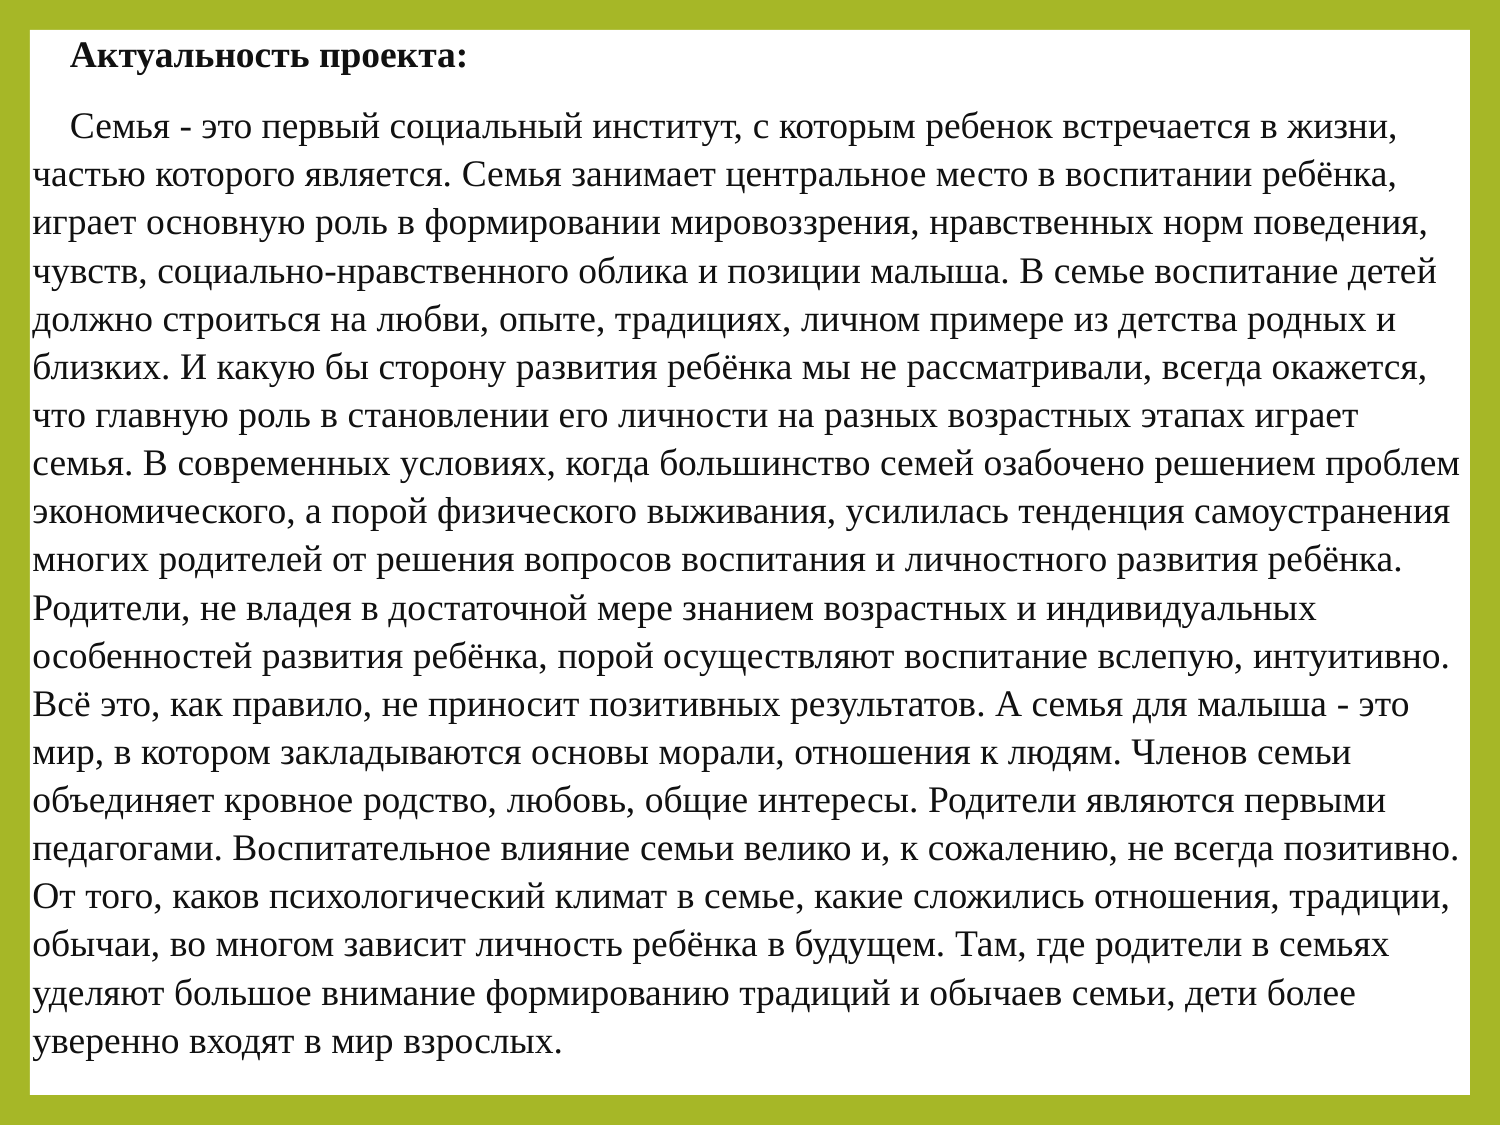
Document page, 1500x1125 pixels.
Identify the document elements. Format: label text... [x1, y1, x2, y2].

text_box Актуальность проекта: Семья - это первый социальный институт, с которым ребенок встречается в жизни, частью которого является. Семья занимает центральное место в воспитании ребёнка, играет основную роль в формировании мировоззрения, нравственных норм поведения, чувств, социально-нравственного облика и позиции малыша. В семье воспитание детей должно строиться на любви, опыте, традициях, личном примере из детства родных и близких. И какую бы сторону развития ребёнка мы не рассматривали, всегда окажется, что главную роль в становлении его личности на разных возрастных этапах играет семья. В современных условиях, когда большинство семей озабочено решением проблем экономического, а порой физического выживания, усилилась тенденция самоустранения многих родителей от решения вопросов воспитания и личностного развития ребёнка. Родители, не владея в достаточной мере знанием возрастных и индивидуальных особенностей развития ребёнка, порой осуществляют воспитание вслепую, интуитивно. Всё это, как правило, не приносит позитивных результатов. А семья для малыша - это мир, в котором закладываются основы морали, отношения к людям. Членов семьи объединяет кровное родство, любовь, общие интересы. Родители являются первыми педагогами. Воспитательное влияние семьи велико и, к сожалению, не всегда позитивно. От того, каков психологический климат в семье, какие сложились отношения, традиции, обычаи, во многом зависит личность ребёнка в будущем. Там, где родители в семьях уделяют большое внимание формированию традиций и обычаев семьи, дети более уверенно входят в мир взрослых. [17, 19, 1483, 1068]
